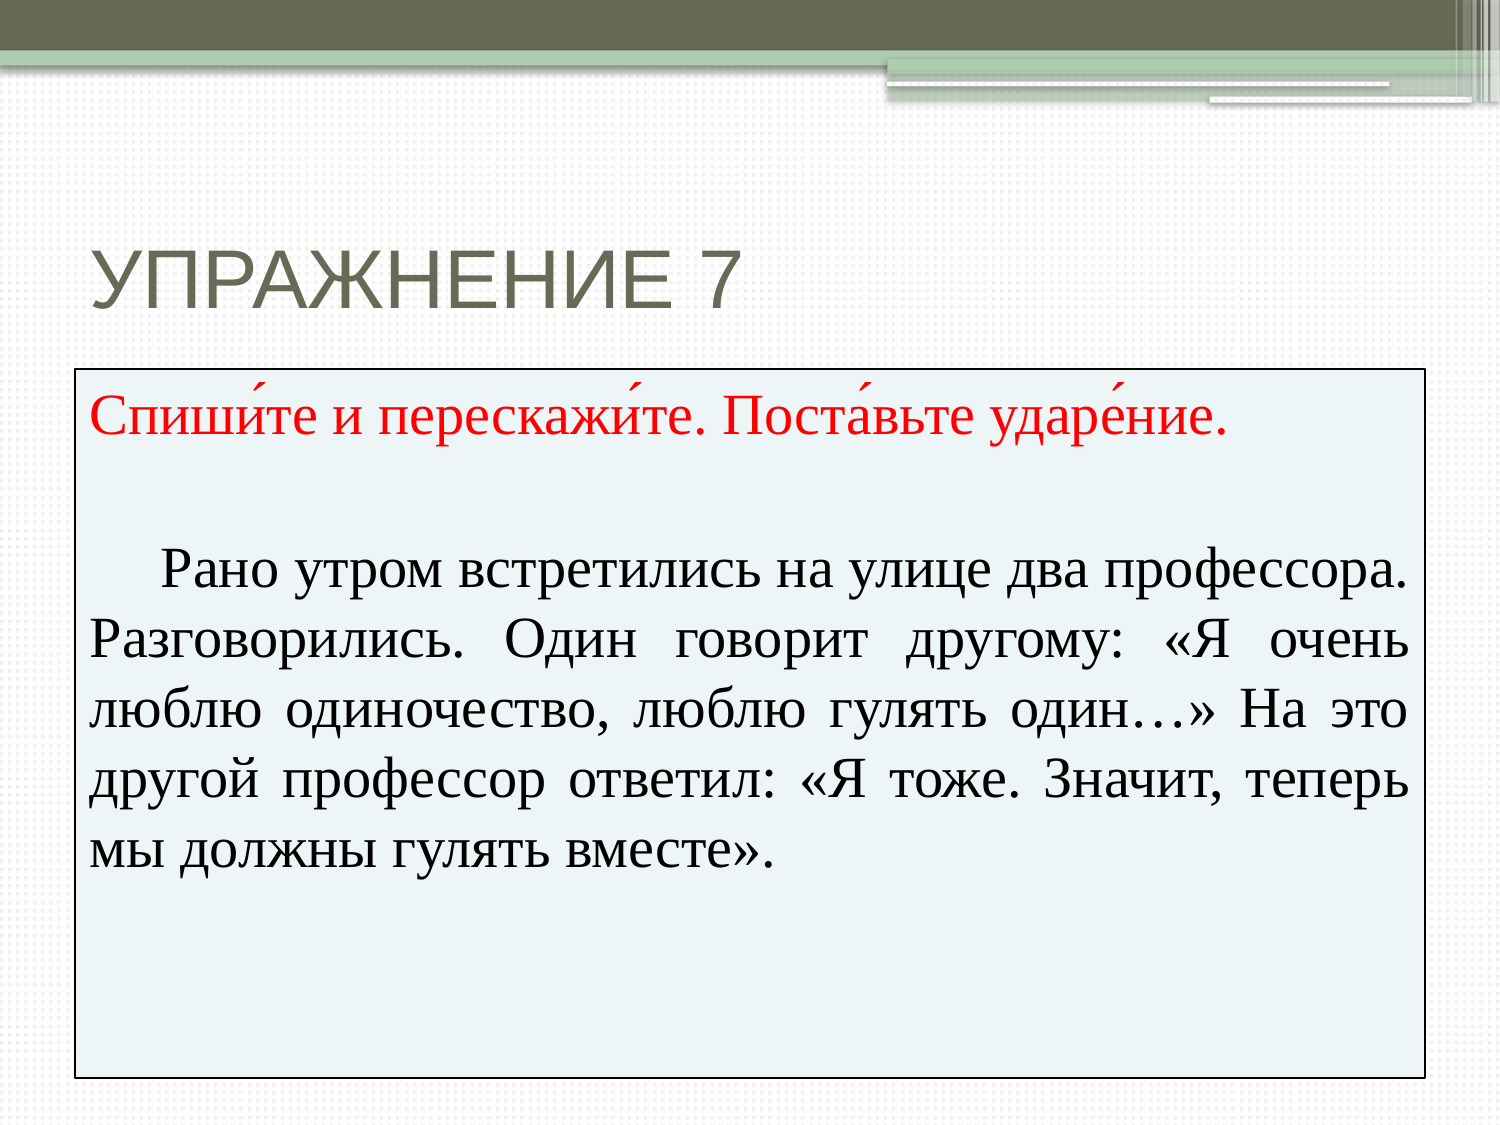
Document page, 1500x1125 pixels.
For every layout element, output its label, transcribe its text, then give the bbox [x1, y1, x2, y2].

list Спиши́те и перескажи́те. Поста́вьте ударе́ние. Рано утром встретились на улице два профессора. Разговорились. Один говорит другому: «Я очень люблю одиночество, люблю гулять один…» На это другой профессор ответил: «Я тоже. Значит, теперь мы должны гулять вместе». [75, 368, 1425, 1079]
title УПРАЖНЕНИЕ 7 [75, 187, 1425, 363]
